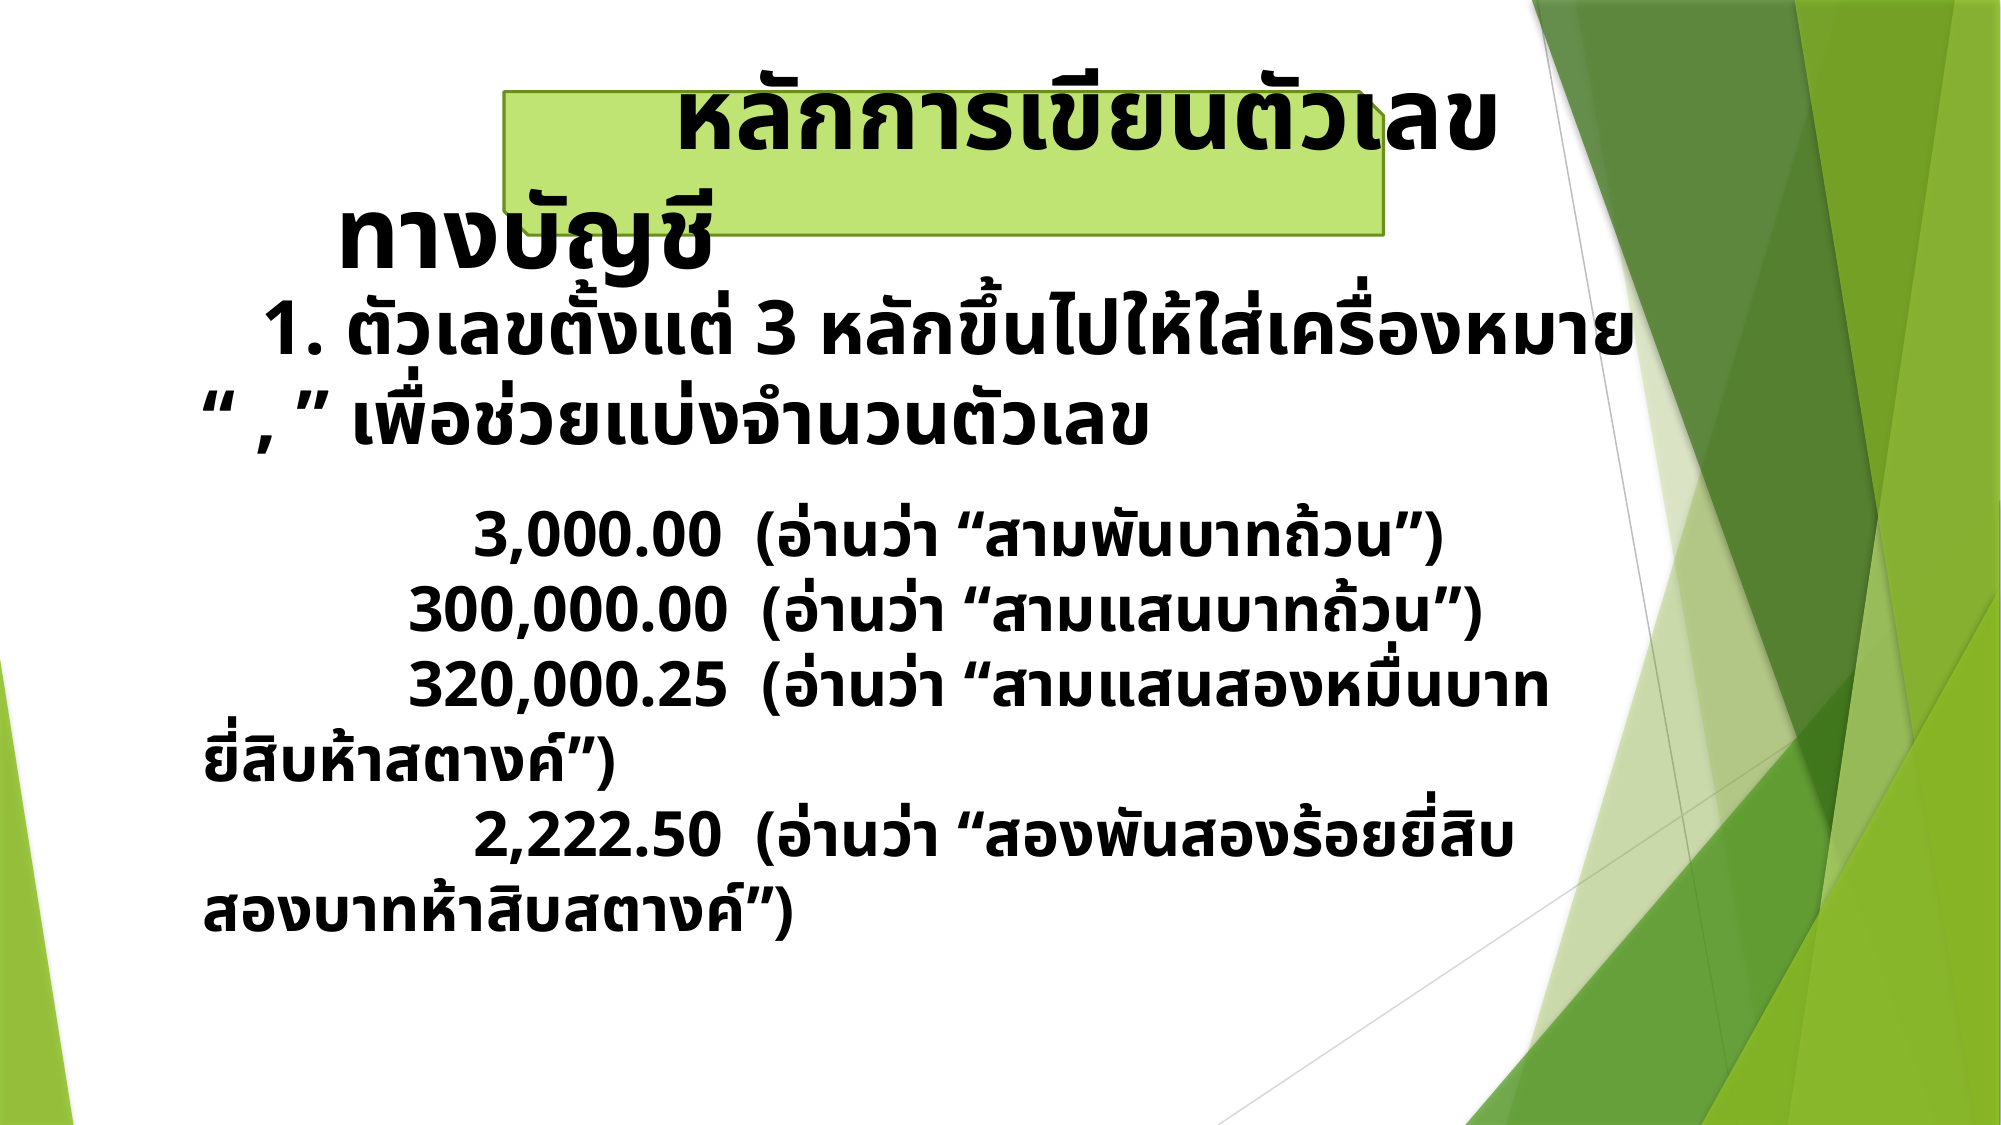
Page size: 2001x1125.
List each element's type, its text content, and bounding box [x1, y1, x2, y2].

text_box [513, 223, 1386, 237]
text_box [324, 785, 1675, 1010]
text_box 3,000.00 (อ่านว่า “สามพันบาทถ้วน”) 300,000.00 (อ่านว่า “สามแสนบาทถ้วน”) 320,000.25 (อ่านว่า “สามแสนสองหมื่นบาทยี่สิบห้าสตางค์”) 2,222.50 (อ่านว่า “สองพันสองร้อยยี่สิบสองบาทห้าสิบสตางค์”) [187, 486, 1577, 907]
text_box หลักการเขียนตัวเลขทางบัญชี [320, 115, 1675, 223]
text_box 1. ตัวเลขตั้งแต่ 3 หลักขึ้นไปให้ใส่เครื่องหมาย “ , ” เพื่อช่วยแบ่งจำนวนตัวเลข [187, 271, 1704, 361]
text_box [502, 90, 1385, 115]
